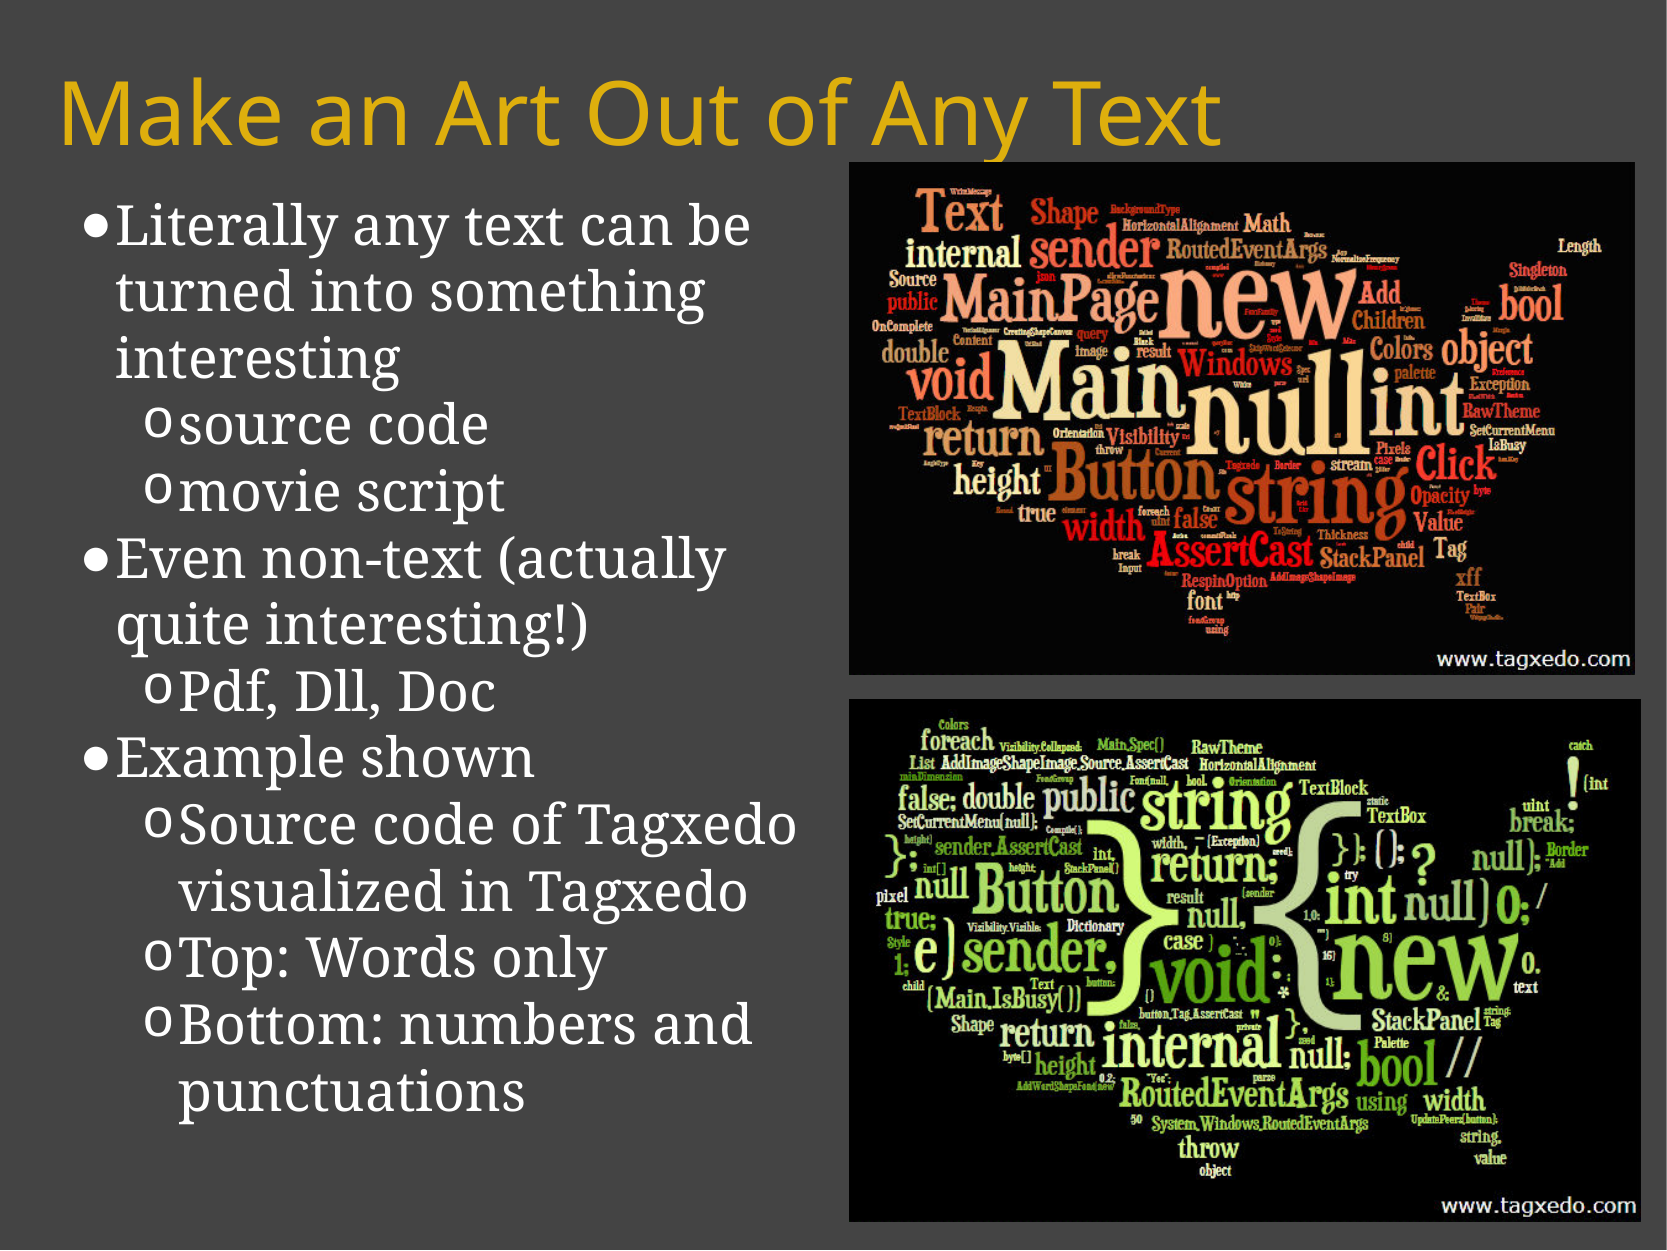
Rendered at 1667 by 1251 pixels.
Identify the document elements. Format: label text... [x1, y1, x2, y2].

picture [0, 0, 1667, 1250]
title Make an Art Out of Any Text [50, 50, 1630, 183]
list Literally any text can be turned into something interesting source code movie script Even non-text (actually quite interesting!) Pdf, Dll, Doc Example shown Source code of Tagxedo visualized in Tagxedo Top: Words only Bottom: numbers and punctuations [46, 183, 853, 1250]
